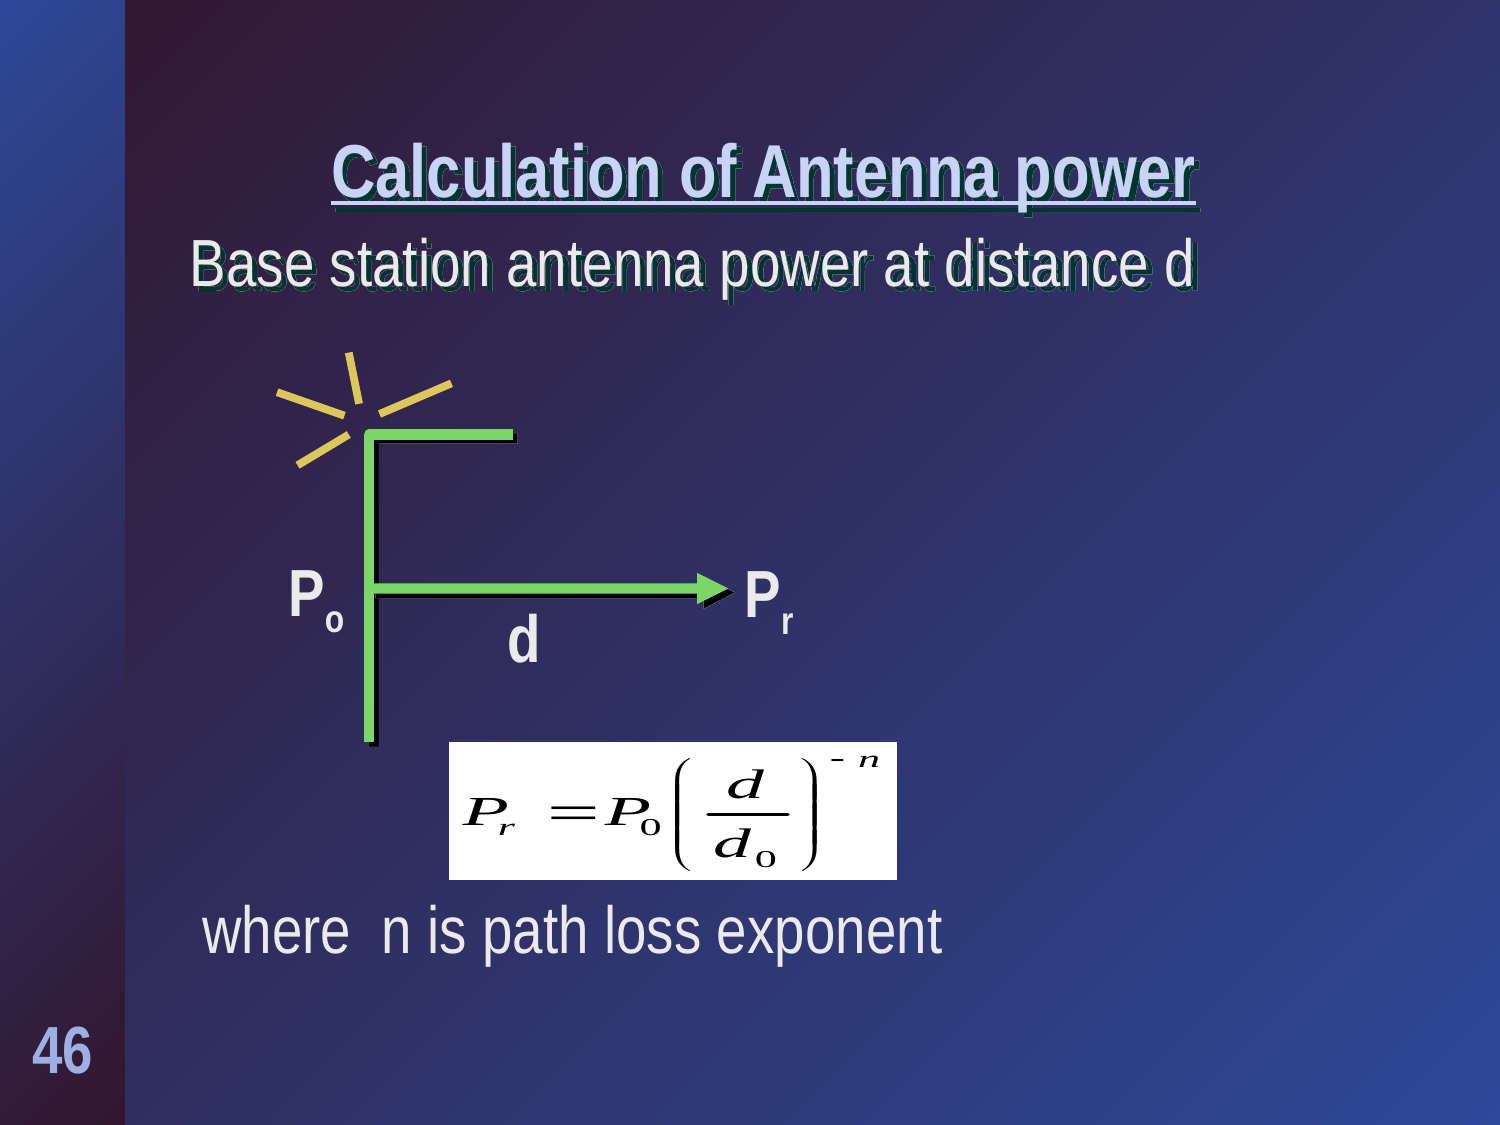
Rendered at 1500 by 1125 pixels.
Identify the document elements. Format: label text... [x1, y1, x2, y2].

title Calculation of Antenna power [169, 124, 1359, 225]
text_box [448, 741, 898, 881]
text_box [237, 352, 851, 743]
text_box where n is path loss exponent [187, 879, 1338, 975]
list Base station antenna power at distance d [174, 224, 1338, 309]
